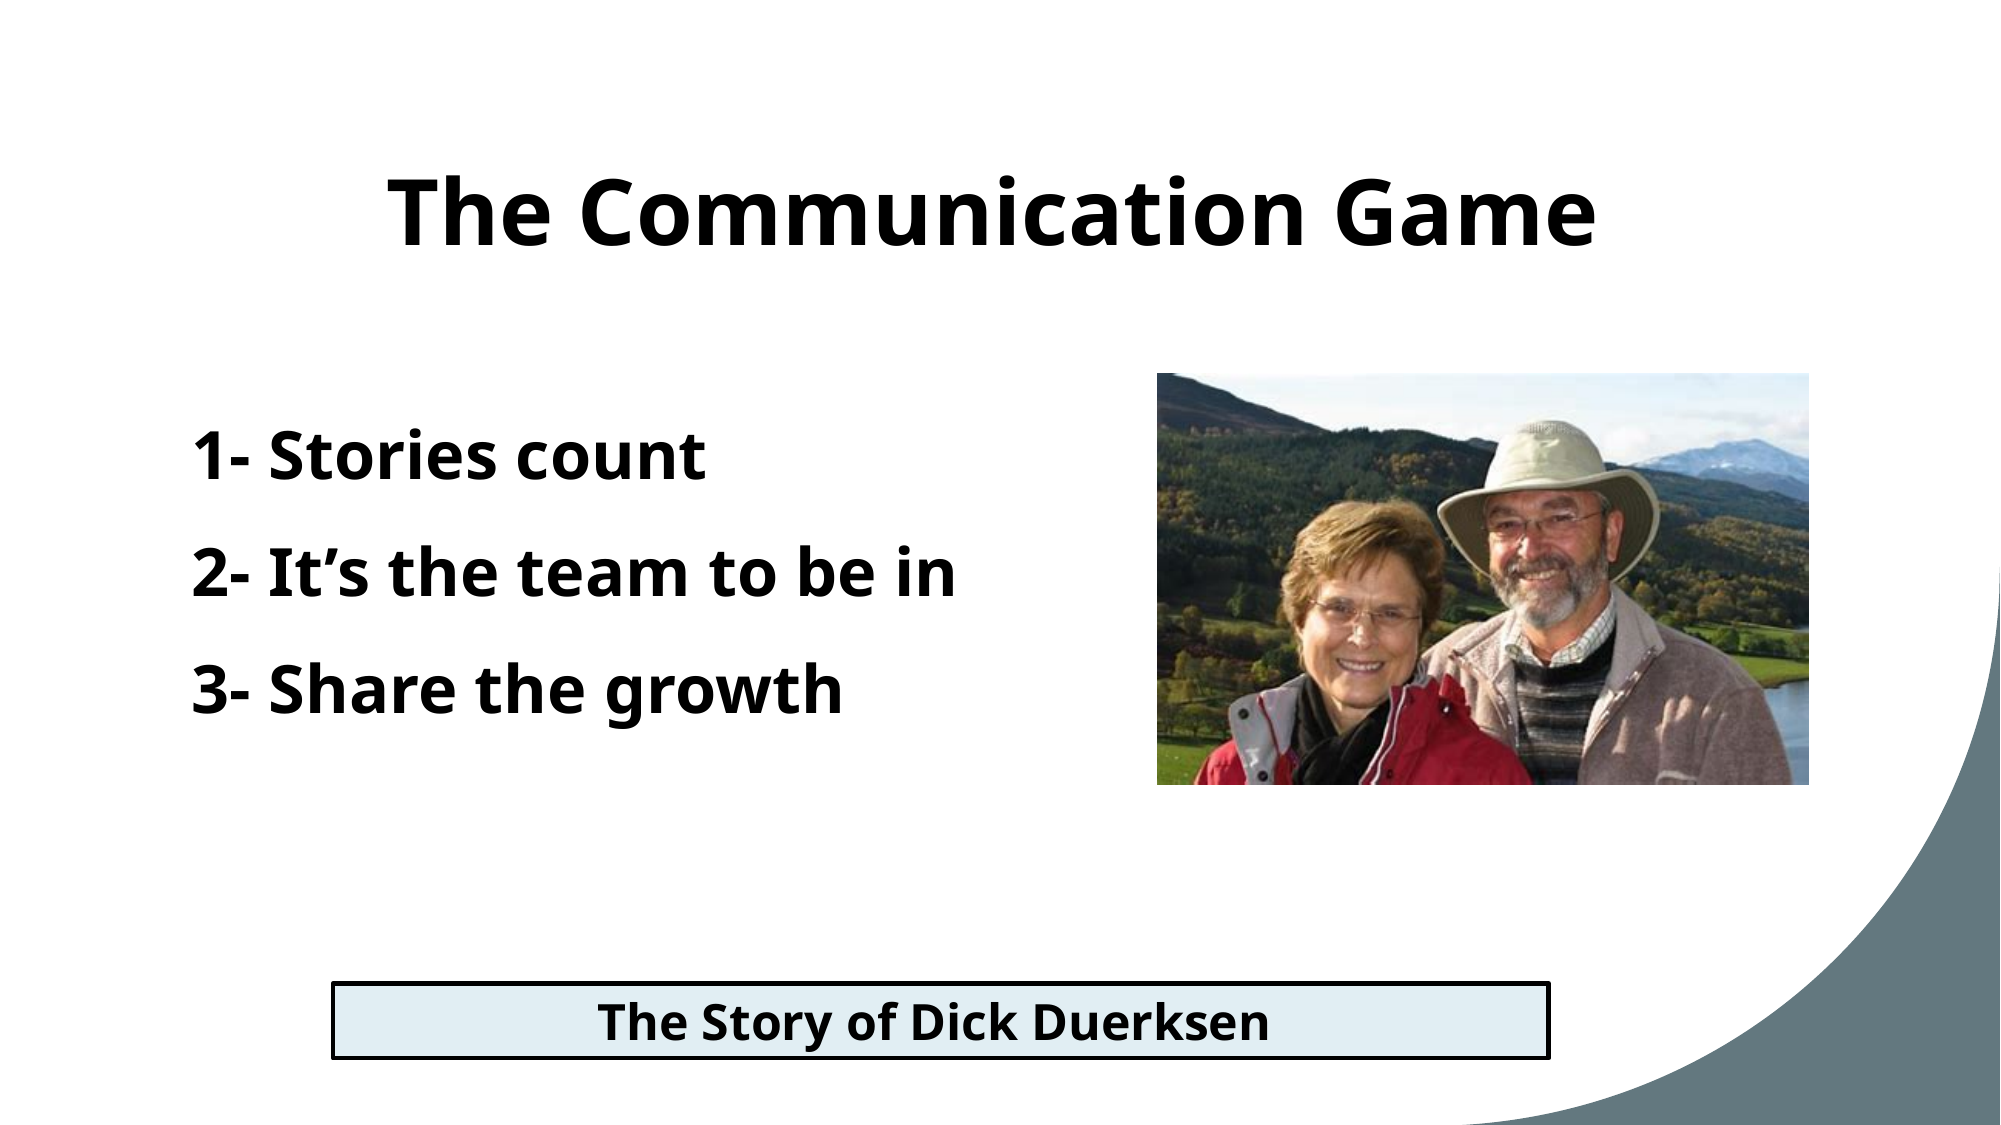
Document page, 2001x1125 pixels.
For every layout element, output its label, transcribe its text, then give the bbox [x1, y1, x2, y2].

list 1- Stories count 2- It’s the team to be in 3- Share the growth [176, 389, 1136, 770]
picture [1157, 373, 1809, 785]
title The Communication Game [176, 118, 1809, 271]
text_box The Story of Dick Duerksen [333, 983, 1549, 1059]
